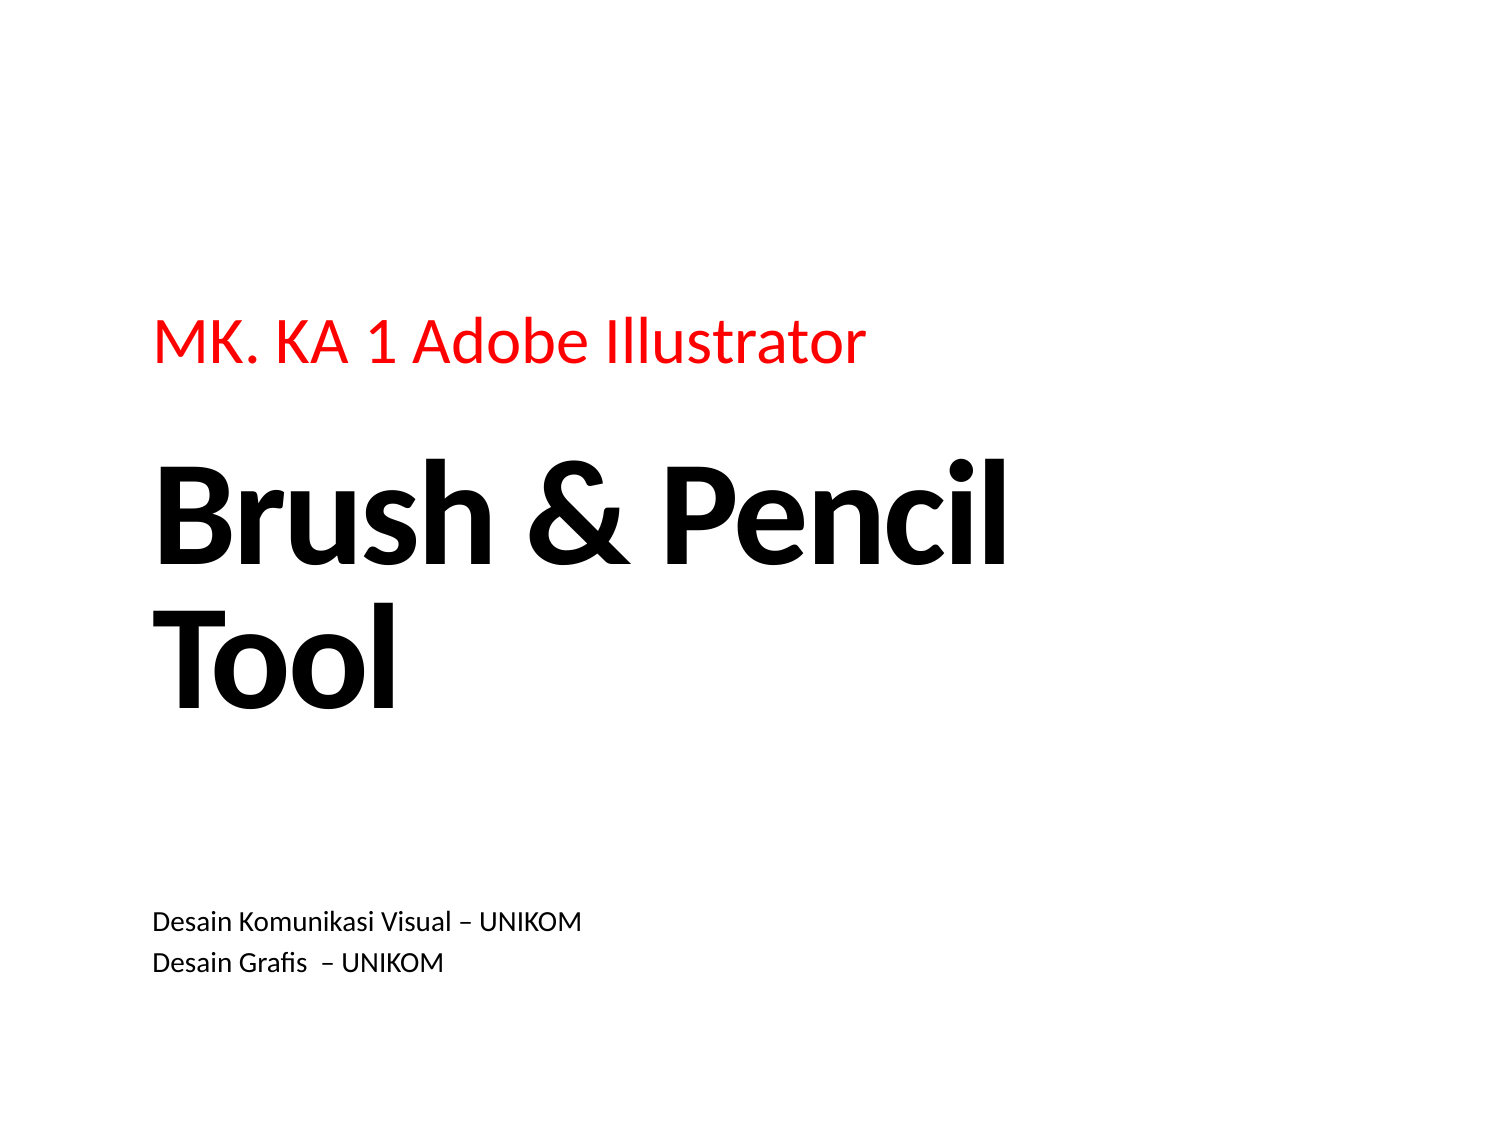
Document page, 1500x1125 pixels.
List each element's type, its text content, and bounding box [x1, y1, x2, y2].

title MK. KA 1 Adobe Illustrator [137, 75, 1063, 675]
subtitle Desain Komunikasi Visual – UNIKOM Desain Grafis – UNIKOM [137, 675, 1188, 1113]
